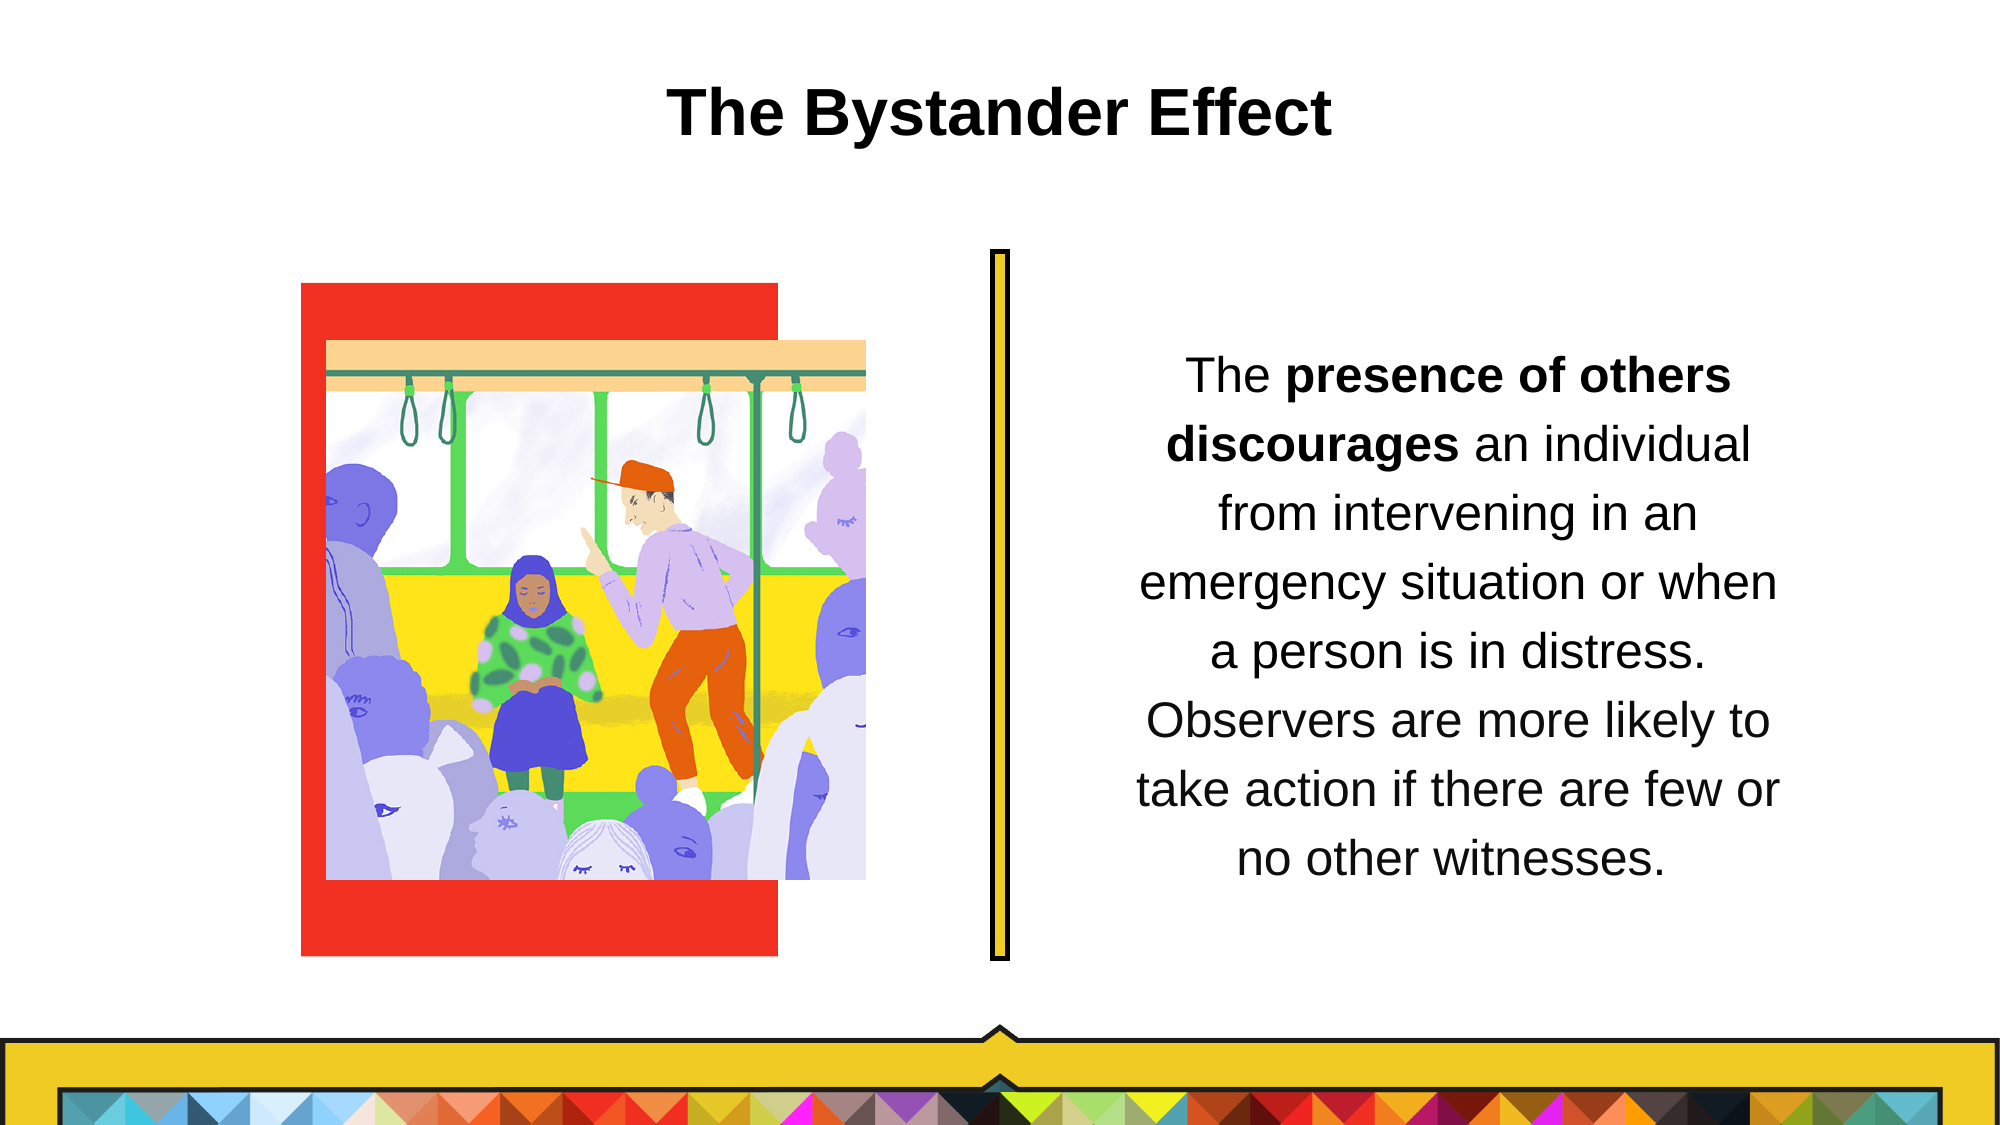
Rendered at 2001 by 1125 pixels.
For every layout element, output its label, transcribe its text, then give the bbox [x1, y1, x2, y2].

text_box [301, 282, 778, 957]
text_box The presence of others discourages an individual from intervening in an emergency situation or when a person is in distress. Observers are more likely to take action if there are few or no other witnesses. [1110, 256, 1808, 963]
title The Bystander Effect [74, 59, 1926, 168]
text_box [992, 251, 1008, 959]
picture [0, 968, 2000, 1125]
picture [326, 340, 866, 880]
